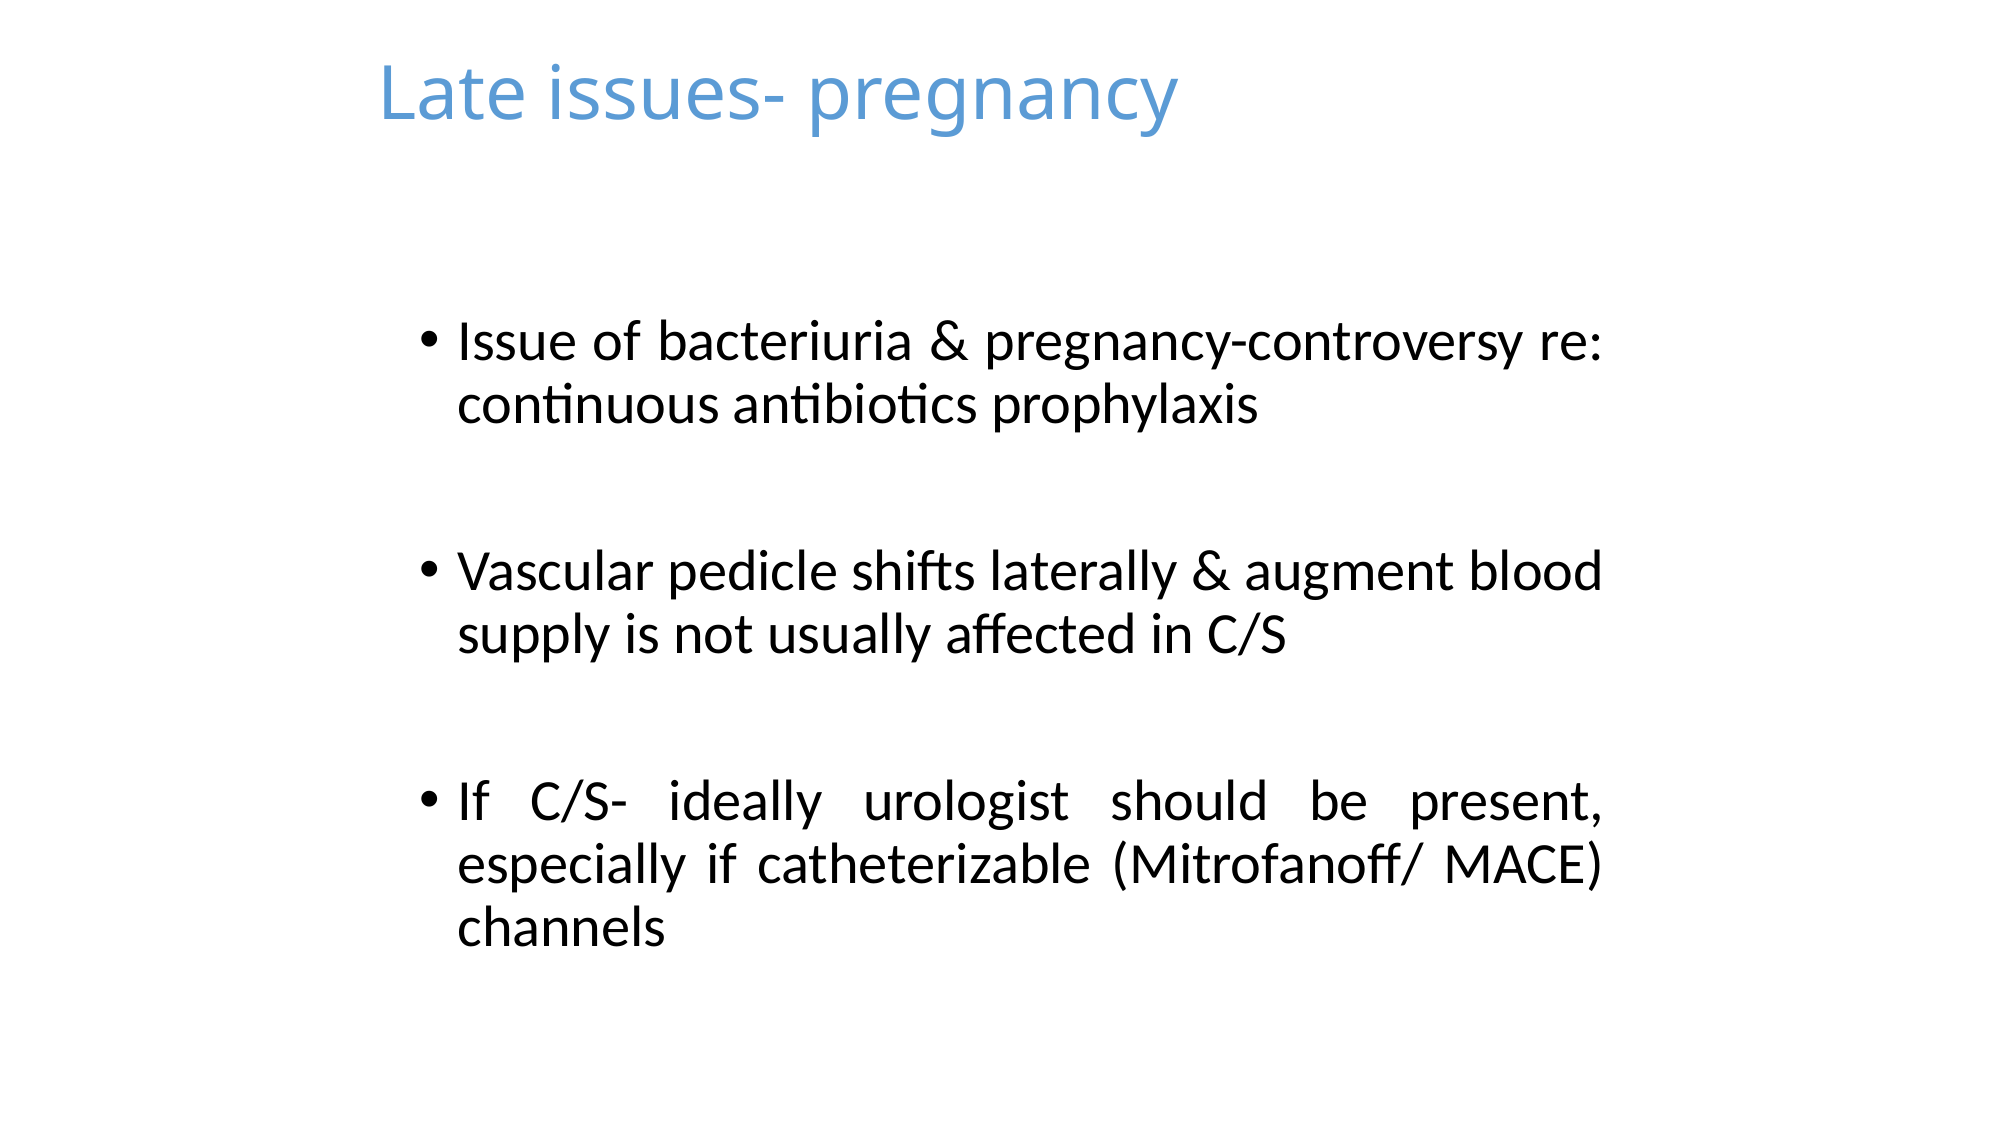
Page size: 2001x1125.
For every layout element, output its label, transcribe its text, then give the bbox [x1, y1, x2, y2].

text_box Late issues- pregnancy [362, 37, 1563, 143]
list Issue of bacteriuria & pregnancy-controversy re: continuous antibiotics prophylaxis Vascular pedicle shifts laterally & augment blood supply is not usually affected in C/S If C/S- ideally urologist should be present, especially if catheterizable (Mitrofanoff/ MACE) channels [404, 302, 1620, 1023]
